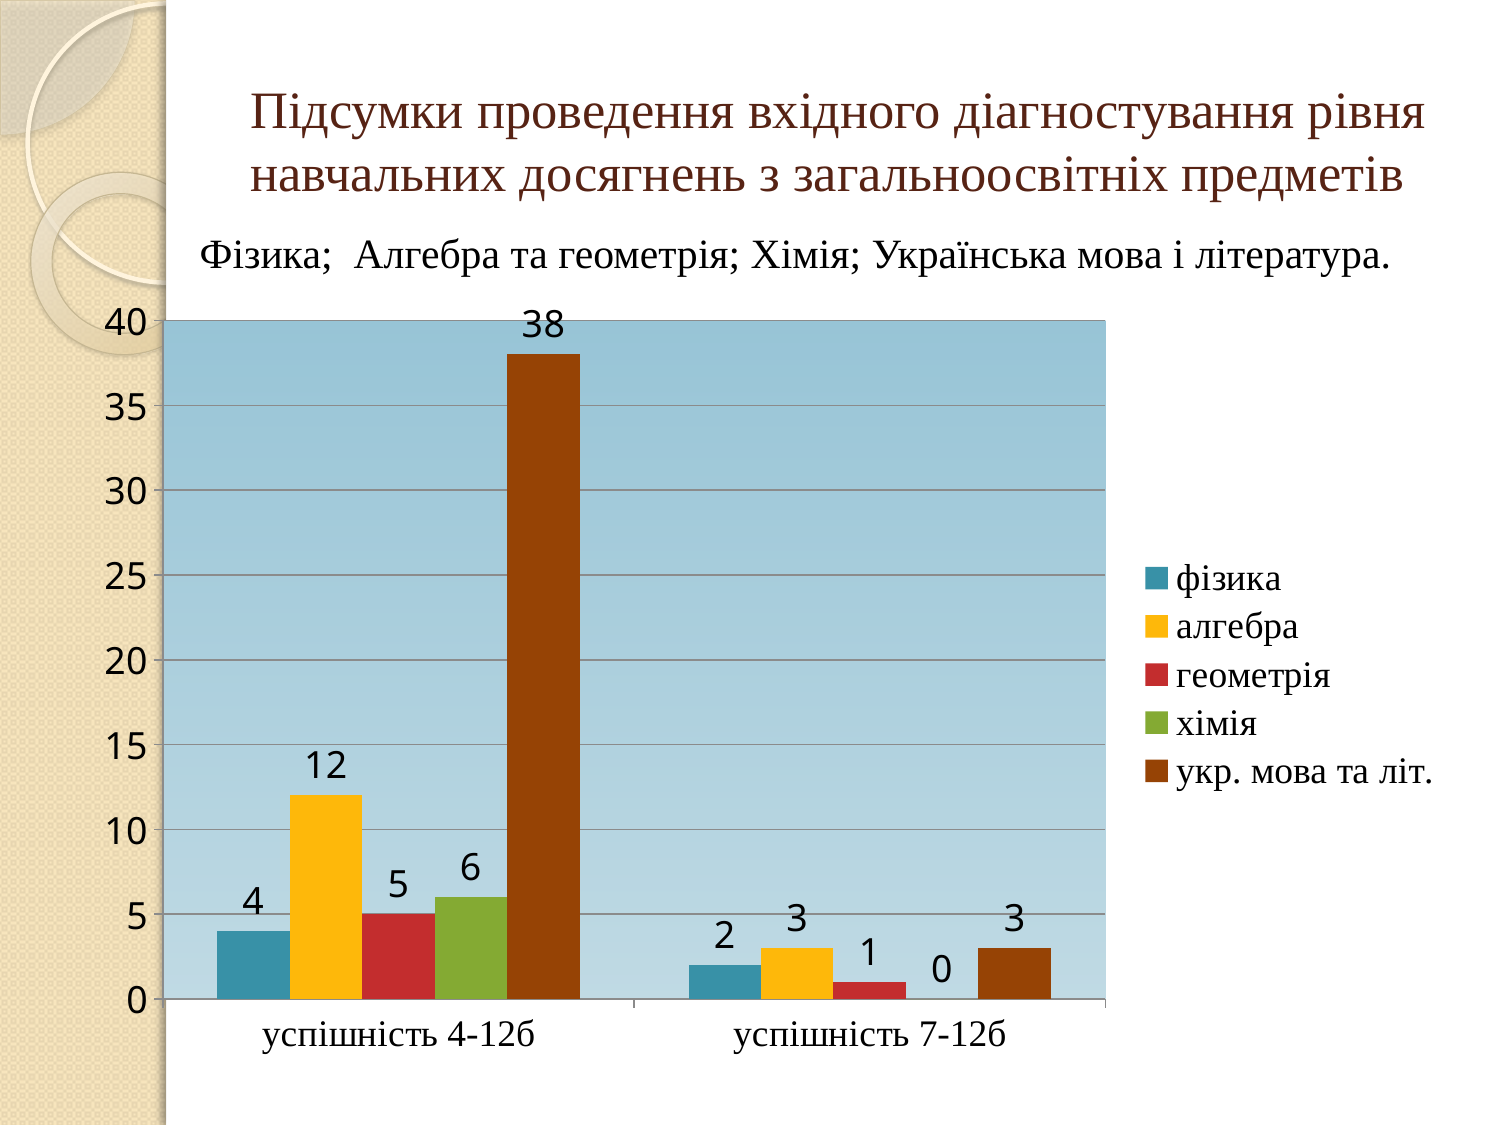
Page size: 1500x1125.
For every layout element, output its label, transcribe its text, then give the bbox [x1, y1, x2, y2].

title Підсумки проведення вхідного діагностування рівня навчальних досягнень з загальноосвітніх предметів [235, 45, 1466, 219]
list Фізика; Алгебра та геометрія; Хімія; Українська мова і література. [171, 219, 1466, 1025]
chart [76, 278, 1459, 1071]
